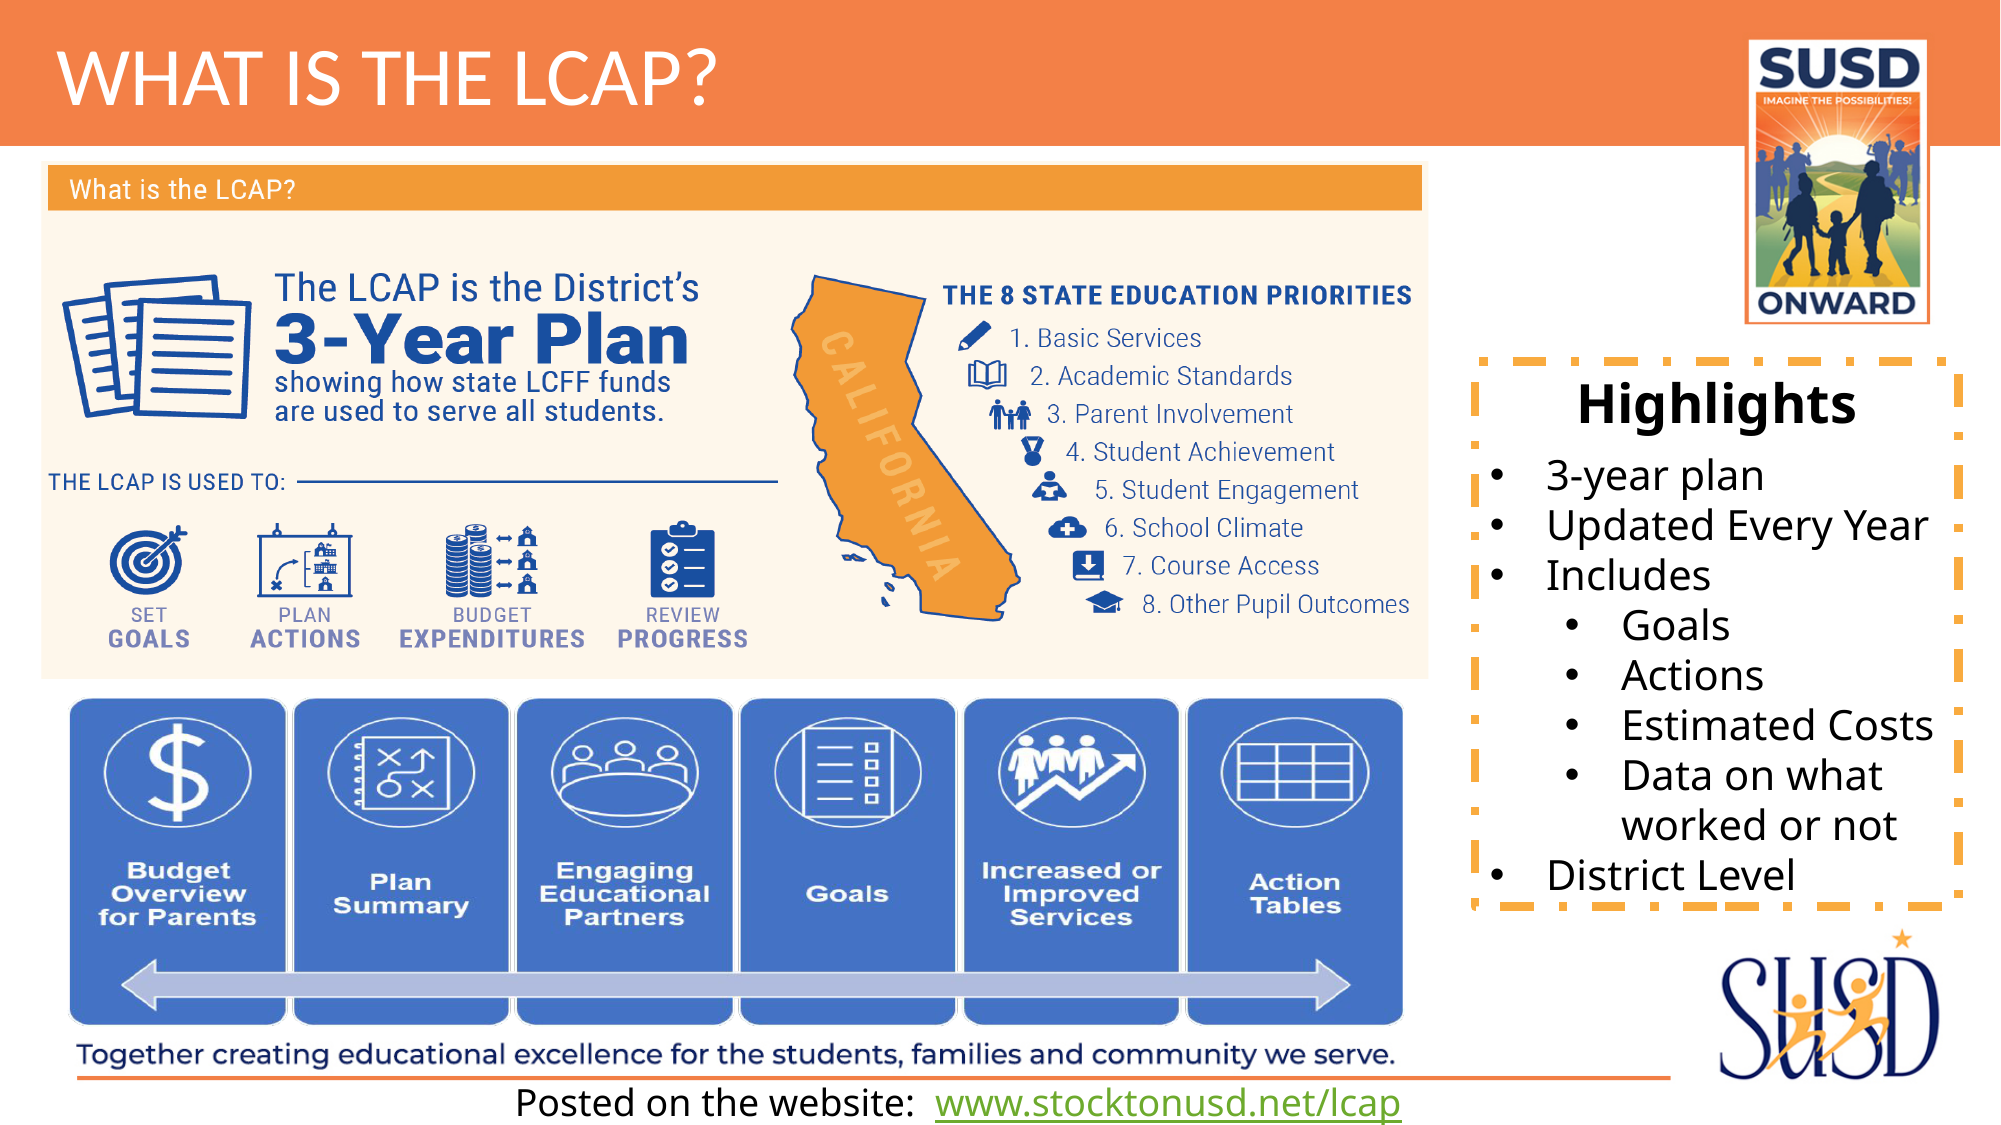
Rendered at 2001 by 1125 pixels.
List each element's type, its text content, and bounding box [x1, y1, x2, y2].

title WHAT IS THE LCAP? [41, 36, 1966, 122]
text_box Posted on the website: www.stocktonusd.net/lcap [500, 1071, 1500, 1125]
text_box Highlights 3-year plan Updated Every Year Includes Goals Actions Estimated Costs Data on what worked or not District Level [1475, 361, 1959, 907]
picture [0, 0, 2001, 1125]
